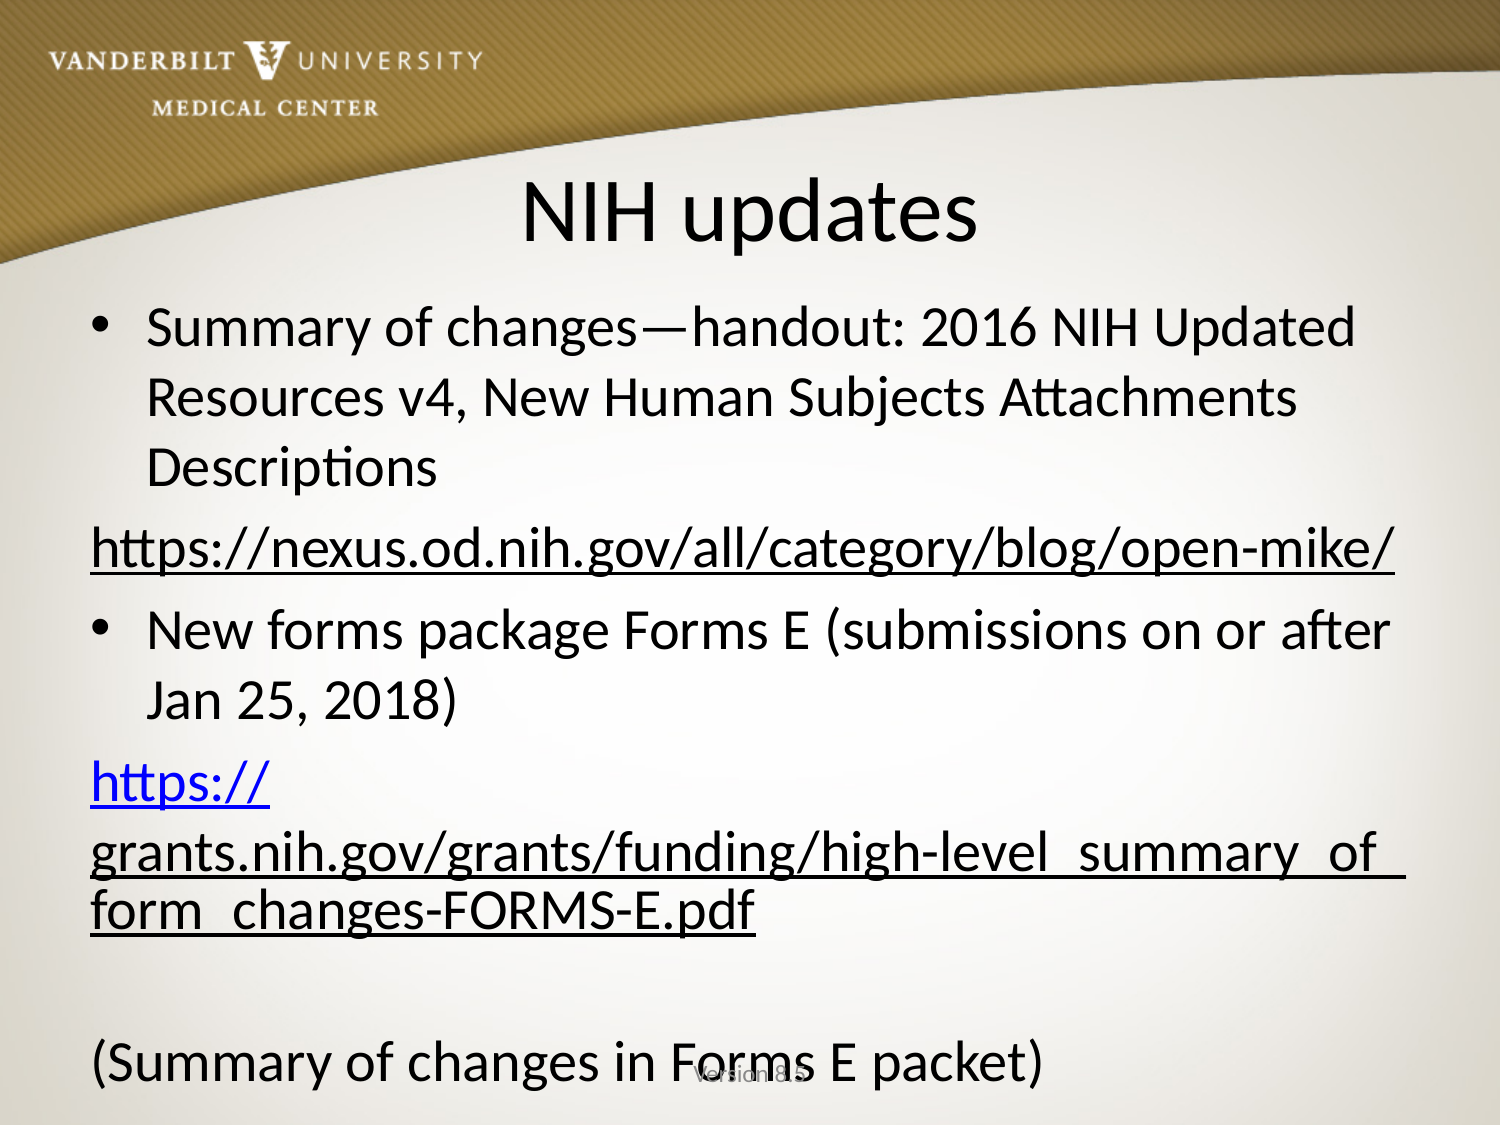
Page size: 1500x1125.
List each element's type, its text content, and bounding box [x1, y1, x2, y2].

title NIH updates [75, 110, 1425, 280]
footer Version 8.5 [512, 1042, 988, 1103]
picture [0, 0, 1500, 1125]
list Summary of changes—handout: 2016 NIH Updated Resources v4, New Human Subjects Attachments Descriptions https://nexus.od.nih.gov/all/category/blog/open-mike/ New forms package Forms E (submissions on or after Jan 25, 2018) https://grants.nih.gov/grants/funding/high-level_summary_of_form_changes-FORMS-E.pdf (Summary of changes in Forms E packet) [75, 280, 1425, 1043]
